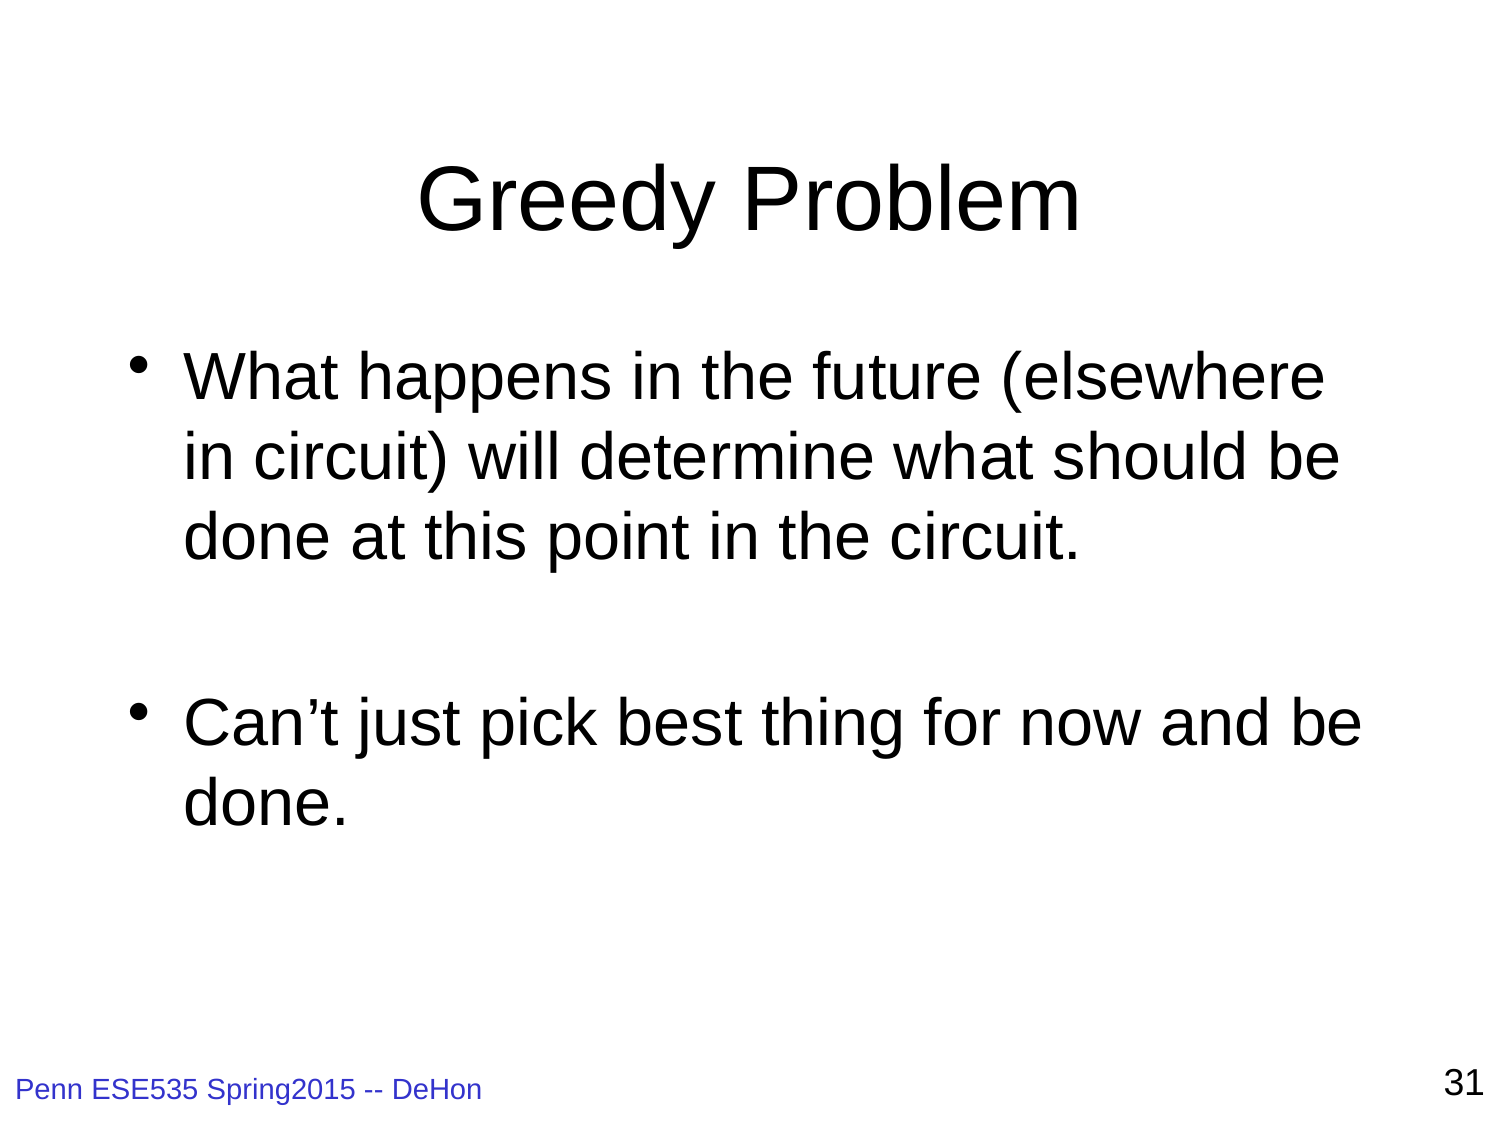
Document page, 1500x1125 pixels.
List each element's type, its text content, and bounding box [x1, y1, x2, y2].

list What happens in the future (elsewhere in circuit) will determine what should be done at this point in the circuit. Can’t just pick best thing for now and be done. [112, 324, 1388, 1001]
slide_number Penn ESE535 Spring2015 -- DeHon [0, 1062, 576, 1125]
slide_number 31 [1187, 1049, 1500, 1125]
title Greedy Problem [112, 99, 1388, 288]
